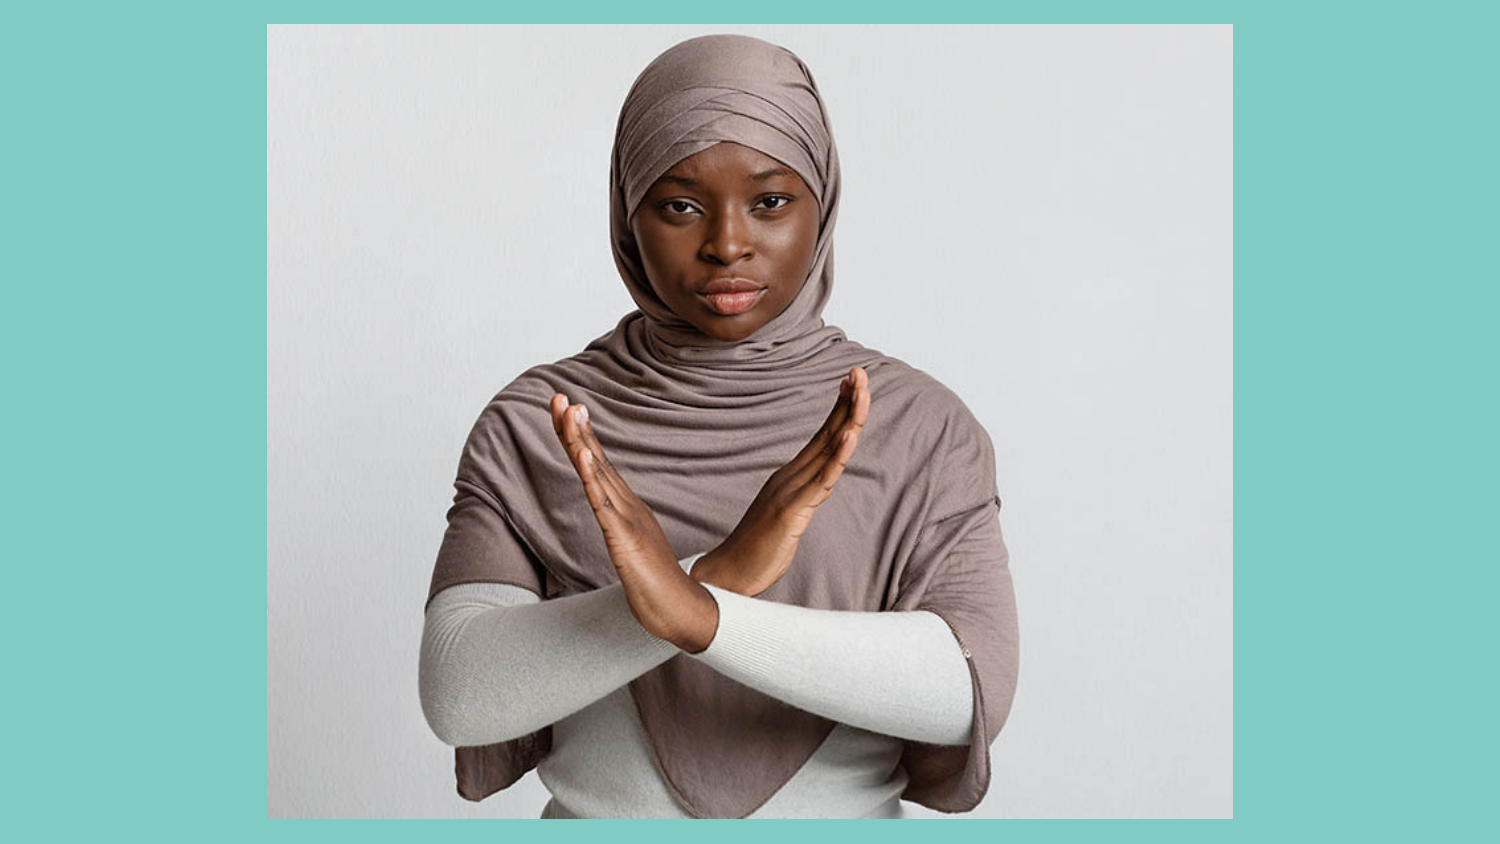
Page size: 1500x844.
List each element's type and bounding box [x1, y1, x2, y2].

picture [266, 24, 1234, 819]
